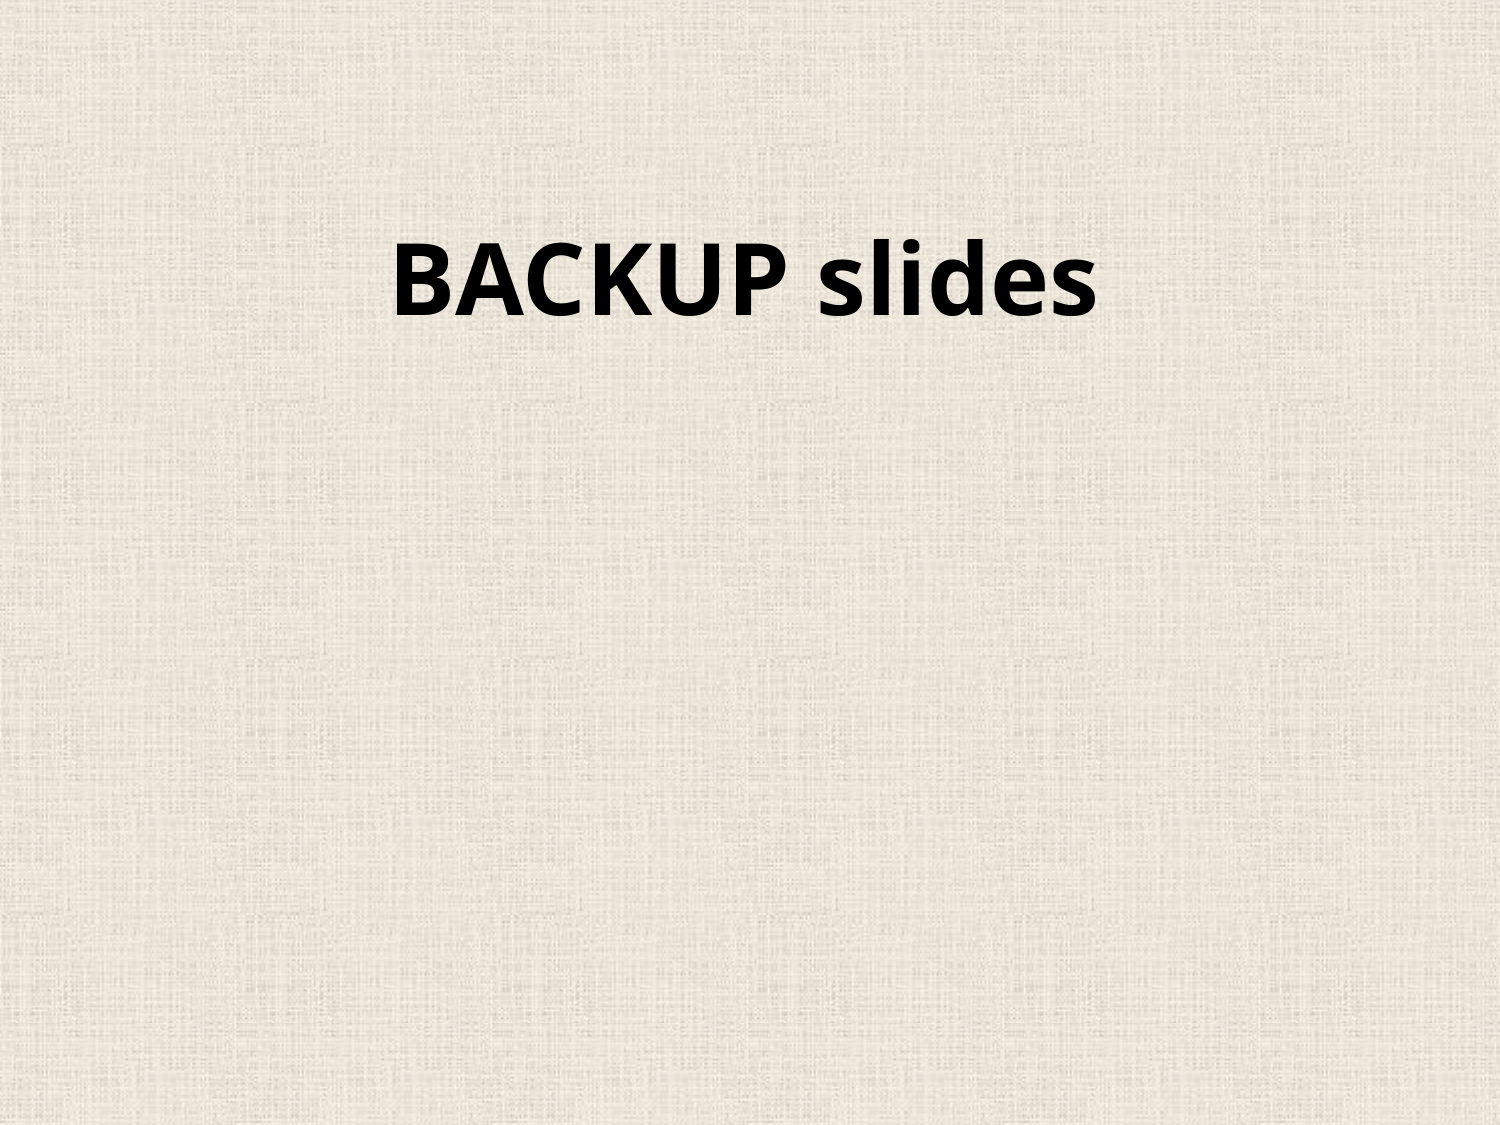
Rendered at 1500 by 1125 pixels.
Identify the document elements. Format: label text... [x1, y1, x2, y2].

text_box BACKUP slides [277, 208, 1211, 343]
